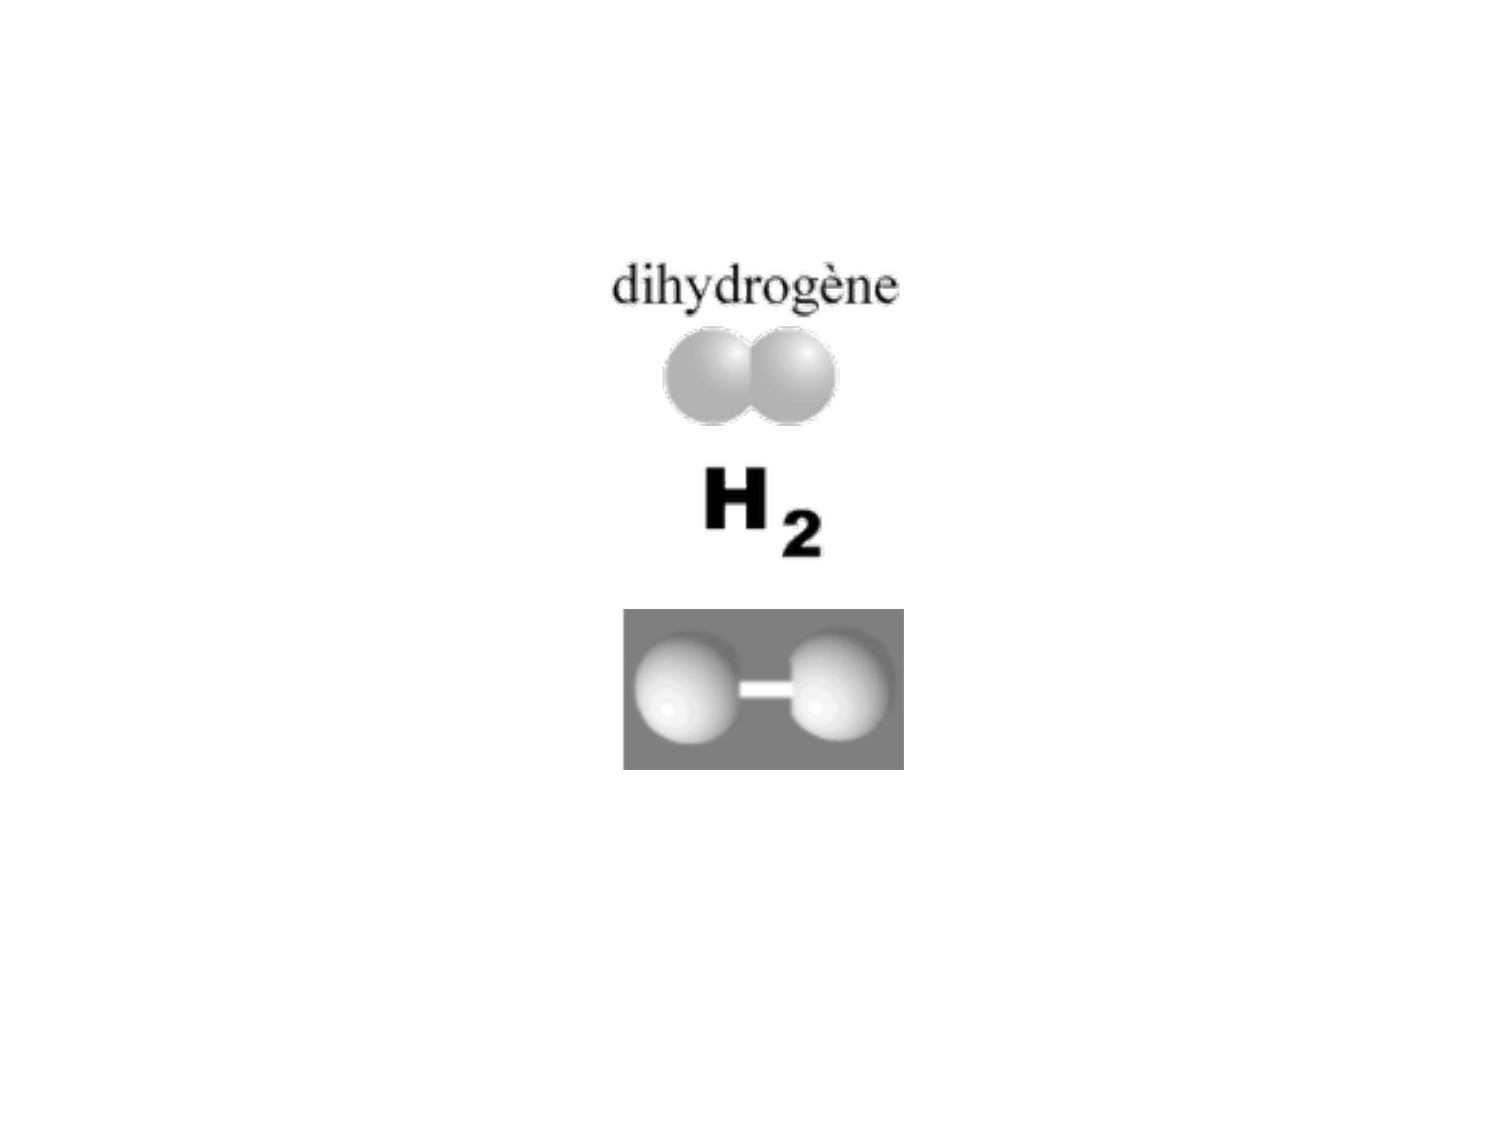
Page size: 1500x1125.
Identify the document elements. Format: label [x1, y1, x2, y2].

picture [584, 219, 942, 770]
